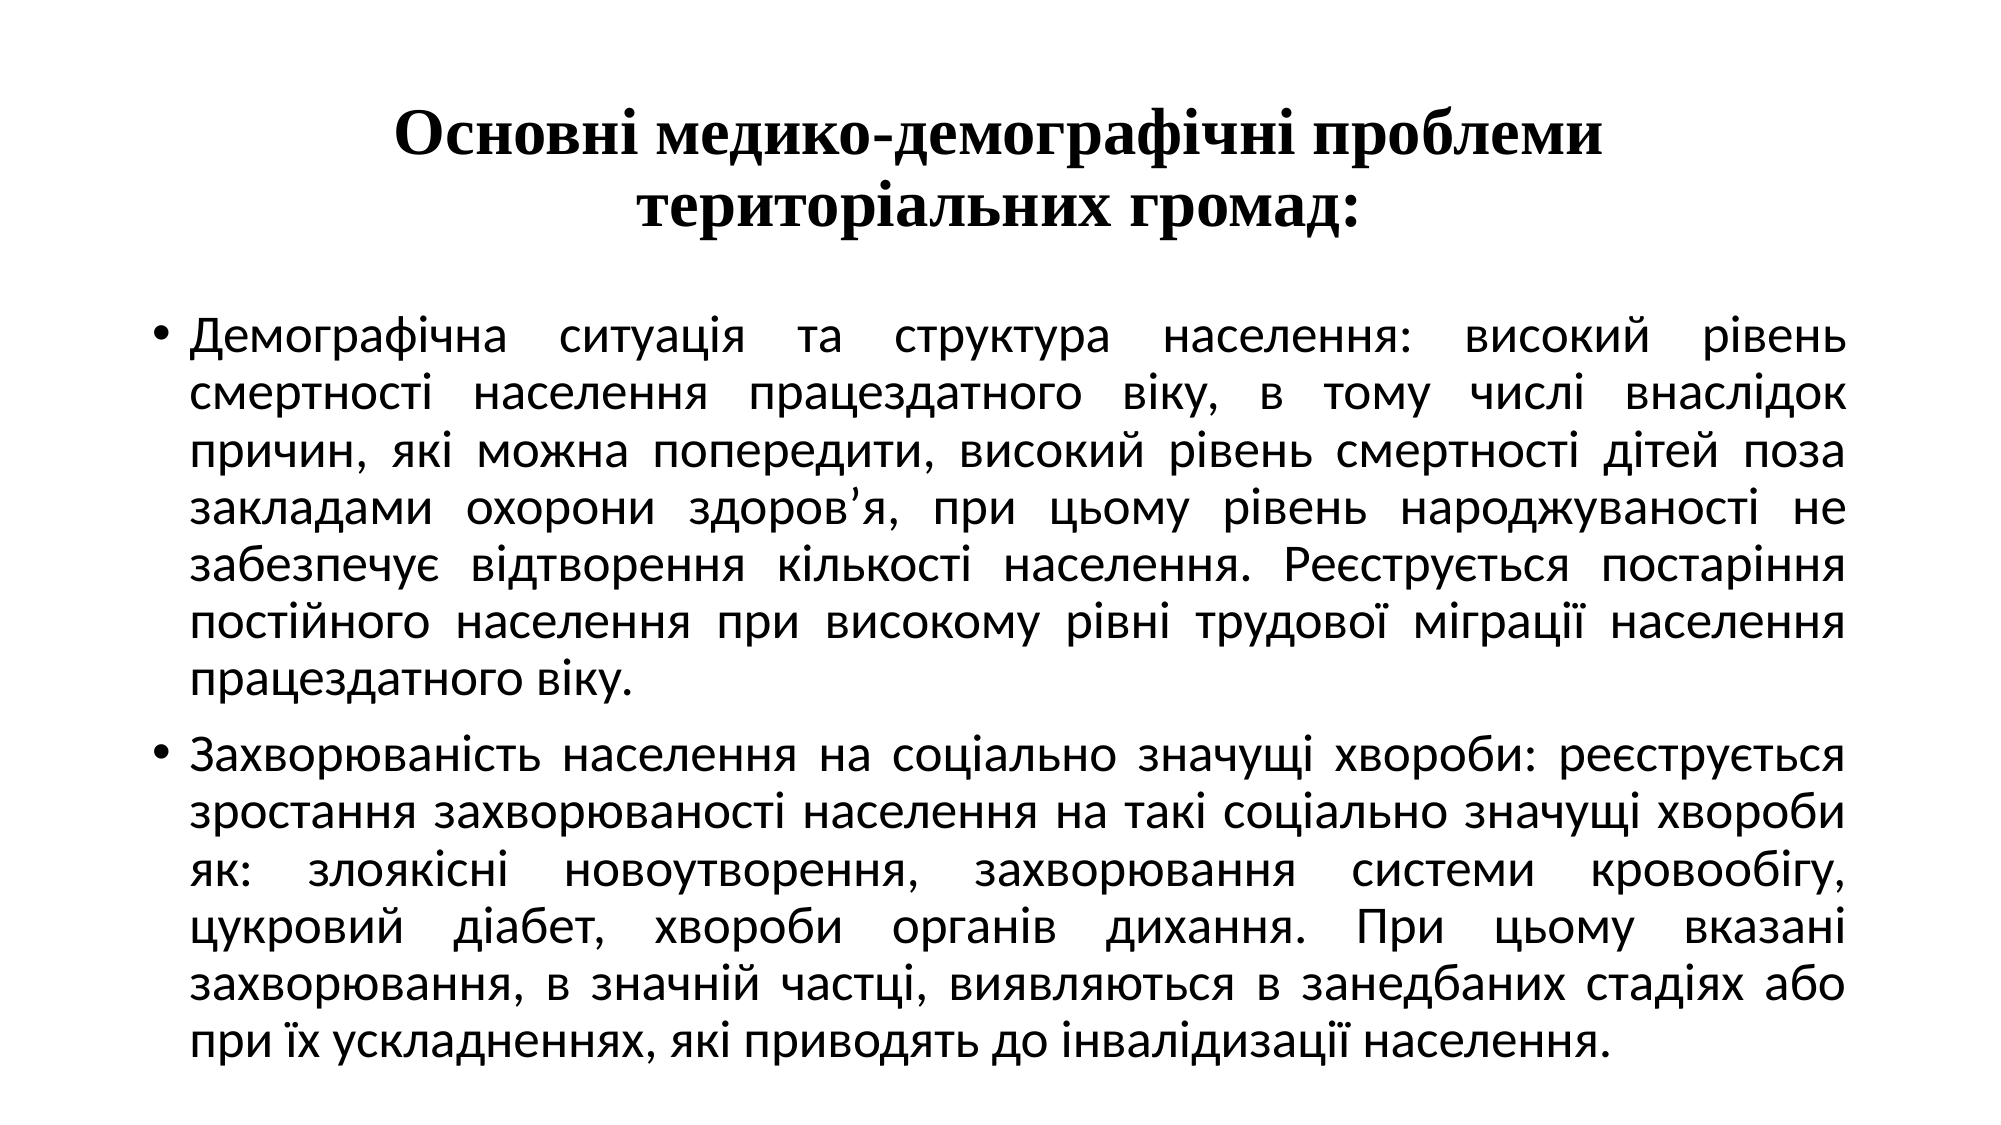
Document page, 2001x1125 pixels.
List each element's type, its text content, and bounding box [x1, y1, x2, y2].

list Демографічна ситуація та структура населення: високий рівень смертності населення працездатного віку, в тому числі внаслідок причин, які можна попередити, високий рівень смертності дітей поза закладами охорони здоров’я, при цьому рівень народжуваності не забезпечує відтворення кількості населення. Реєструється постаріння постійного населення при високому рівні трудової міграції населення працездатного віку. Захворюваність населення на соціально значущі хвороби: реєструється зростання захворюваності населення на такі соціально значущі хвороби як: злоякісні новоутворення, захворювання системи кровообігу, цукровий діабет, хвороби органів дихання. При цьому вказані захворювання, в значній частці, виявляються в занедбаних стадіях або при їх ускладненнях, які приводять до інвалідизації населення. [137, 299, 1863, 1082]
title Основні медико-демографічні проблеми територіальних громад: [137, 59, 1863, 278]
